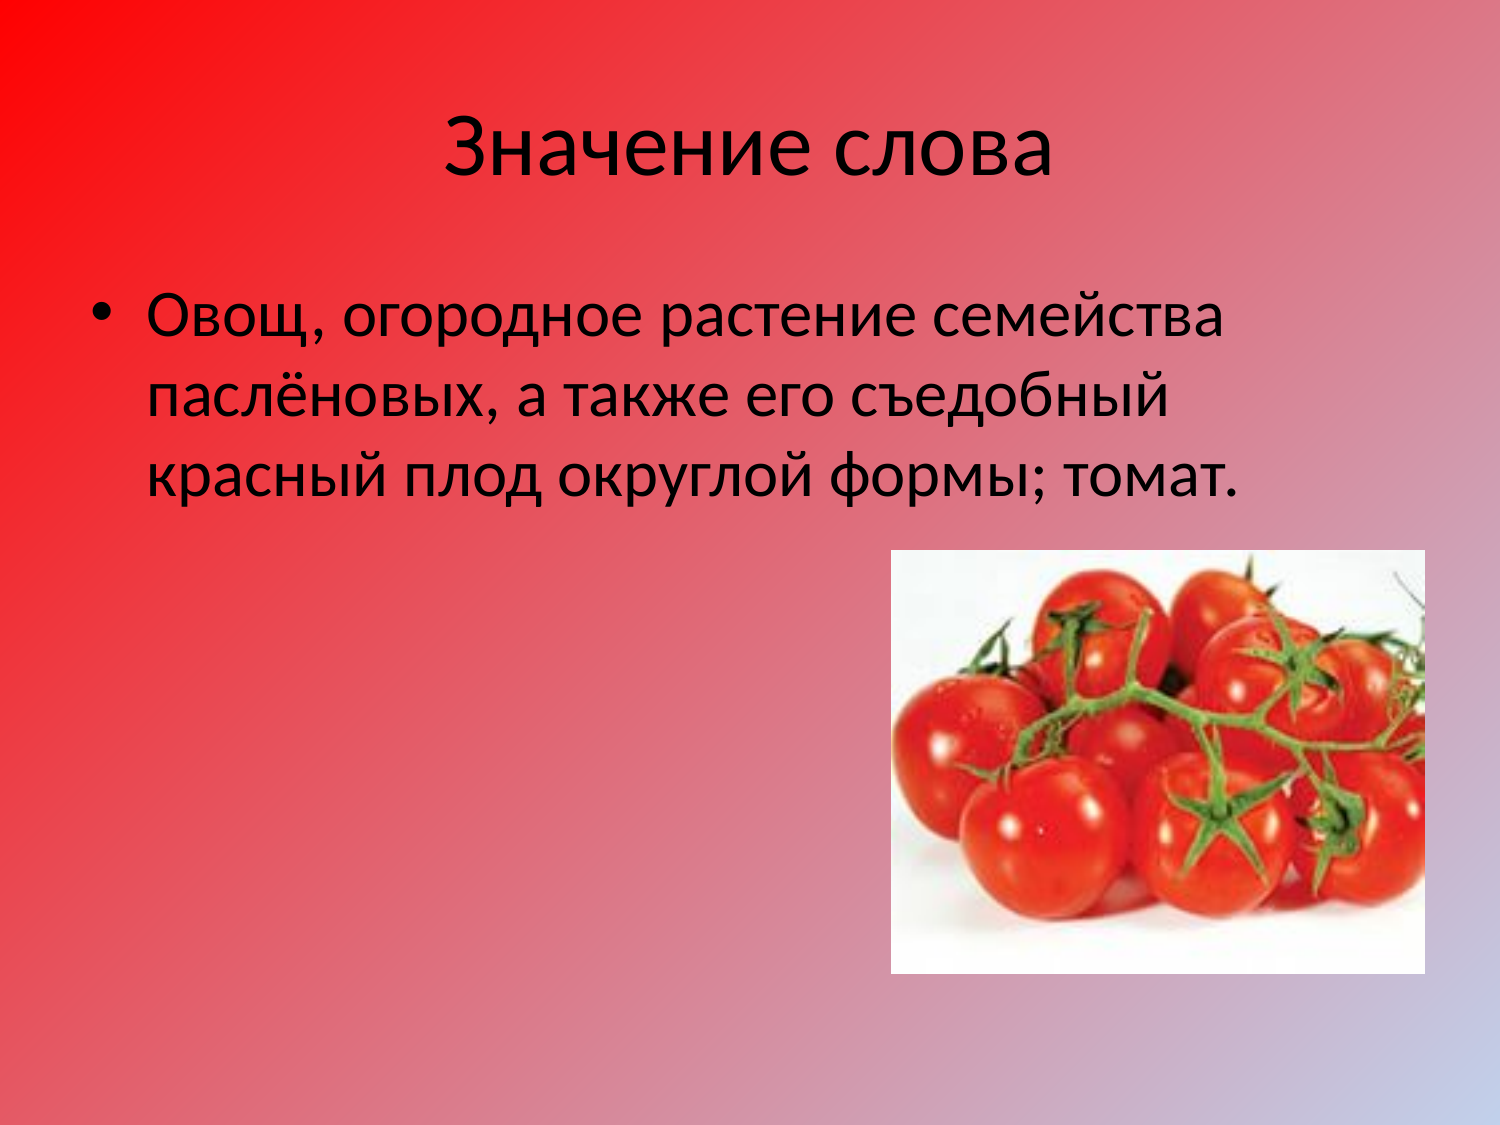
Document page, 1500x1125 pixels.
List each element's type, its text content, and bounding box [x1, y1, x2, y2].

picture [891, 550, 1426, 975]
title Значение слова [75, 45, 1425, 233]
list Овощ, огородное растение семейства паслёновых, а также его съедобный красный плод округлой формы; томат. [75, 262, 1425, 1005]
